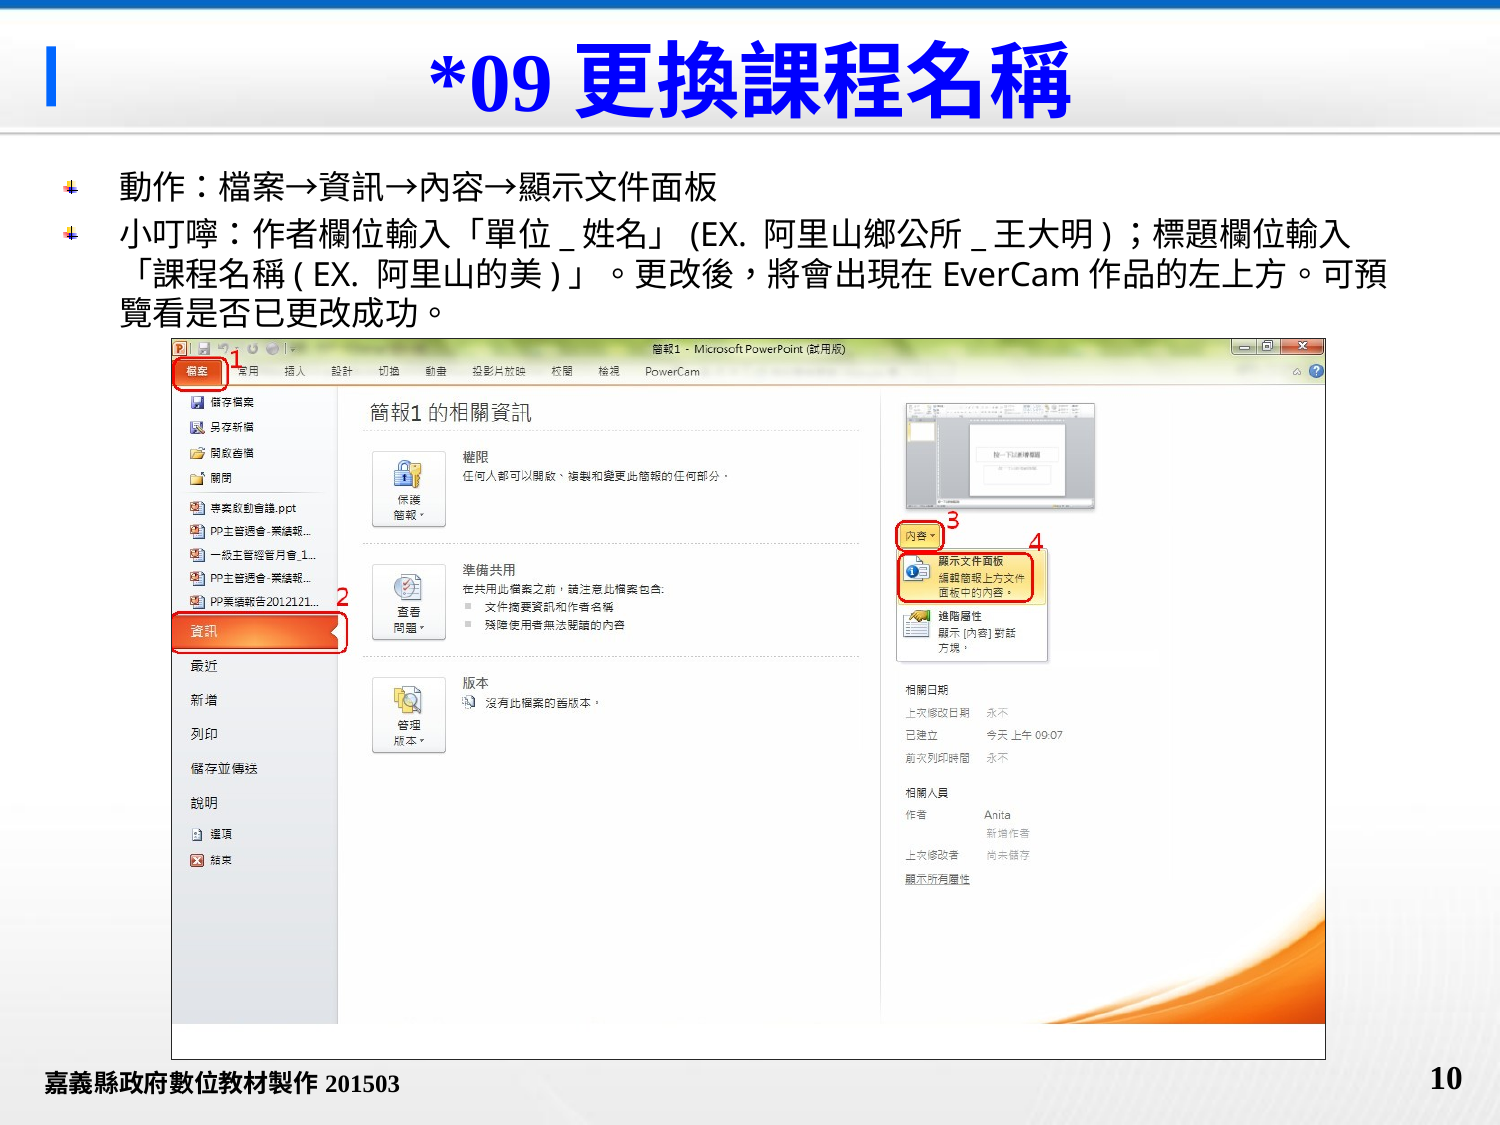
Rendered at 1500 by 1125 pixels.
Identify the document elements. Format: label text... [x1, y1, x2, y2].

picture [0, 149, 1500, 1125]
picture [0, 0, 1500, 139]
title *09更換課程名稱 [75, 12, 1425, 143]
list 動作：檔案→資訊→內容→顯示文件面板 小叮嚀：作者欄位輸入「單位_姓名」(EX. 阿里山鄉公所_王大明)；標題欄位輸入「課程名稱( EX. 阿里山的美)」。更改後，將會出現在EverCam作品的左上方。可預覽看是否已更改成功。 [48, 158, 1425, 1005]
slide_number 10 [1127, 1046, 1478, 1106]
